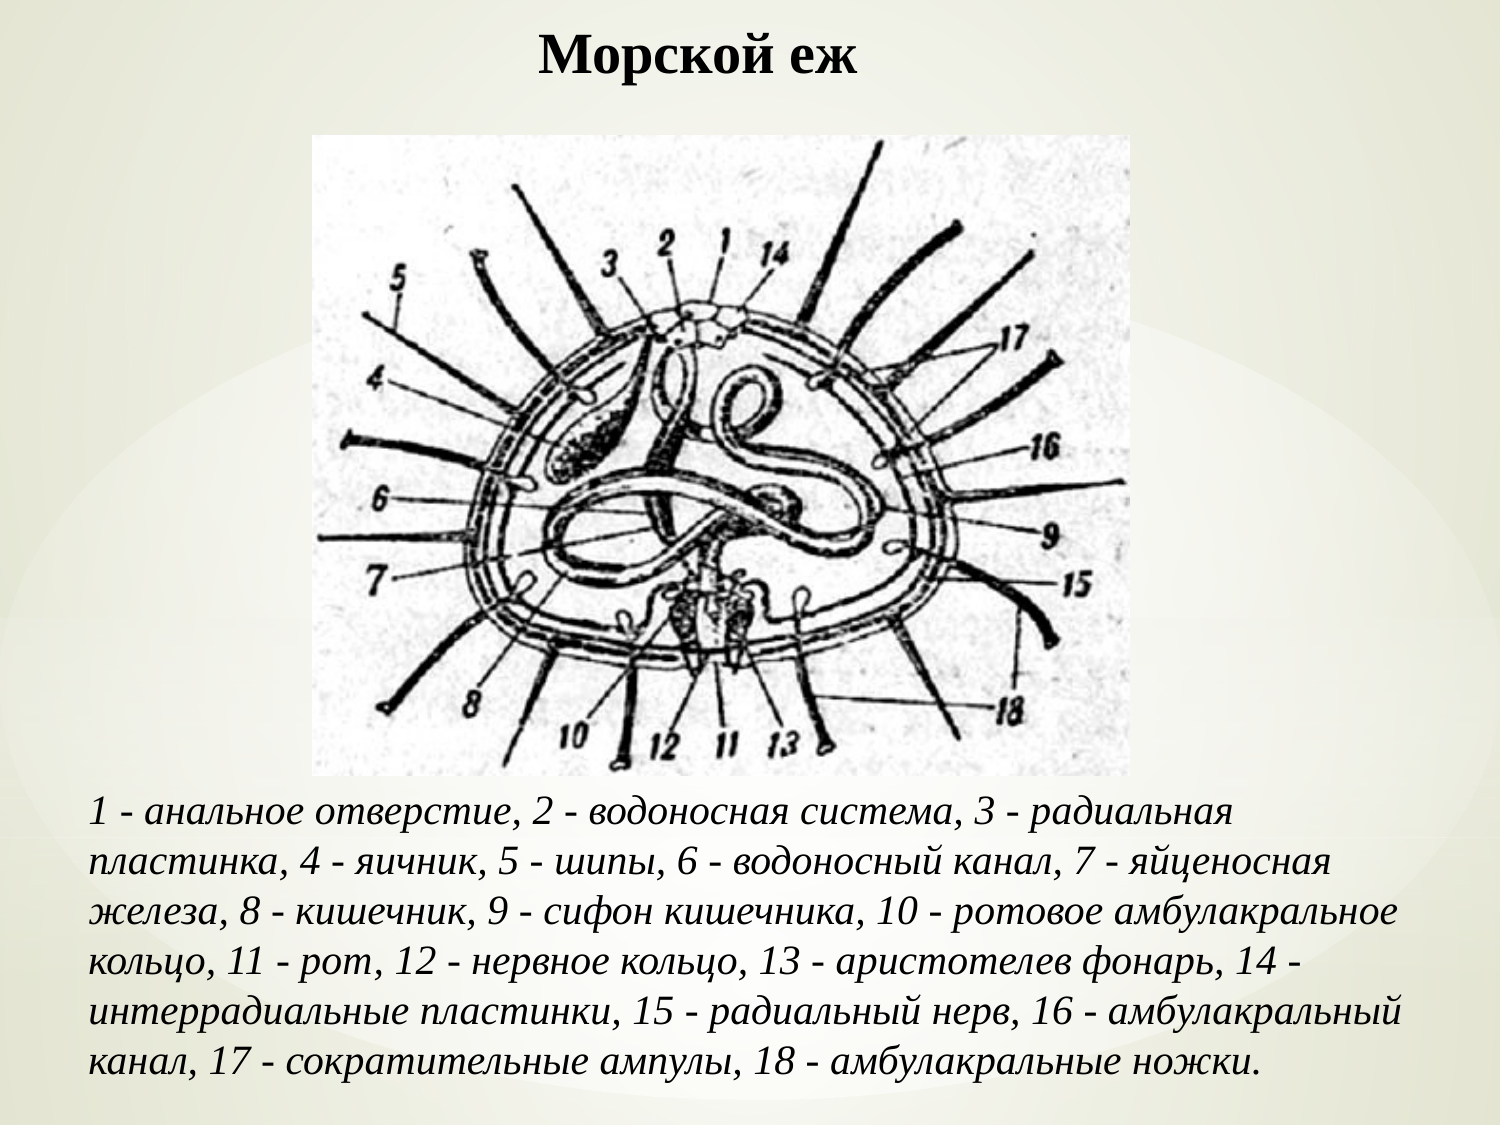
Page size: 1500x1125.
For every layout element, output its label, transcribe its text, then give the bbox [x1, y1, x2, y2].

text_box Морской еж [523, 8, 873, 93]
text_box 1 - анальное отверстие, 2 - водоносная система, 3 - радиальная пластинка, 4 - яичник, 5 - шипы, 6 - водоносный канал, 7 - яйценосная железа, 8 - кишечник, 9 - сифон кишечника, 10 - ротовое амбулакральное кольцо, 11 - рот, 12 - нервное кольцо, 13 - аристотелев фонарь, 14 - интеррадиальные пластинки, 15 - радиальный нерв, 16 - амбулакральный канал, 17 - сократительные ампулы, 18 - амбулакральные ножки. [73, 775, 1421, 1090]
picture [312, 134, 1130, 776]
